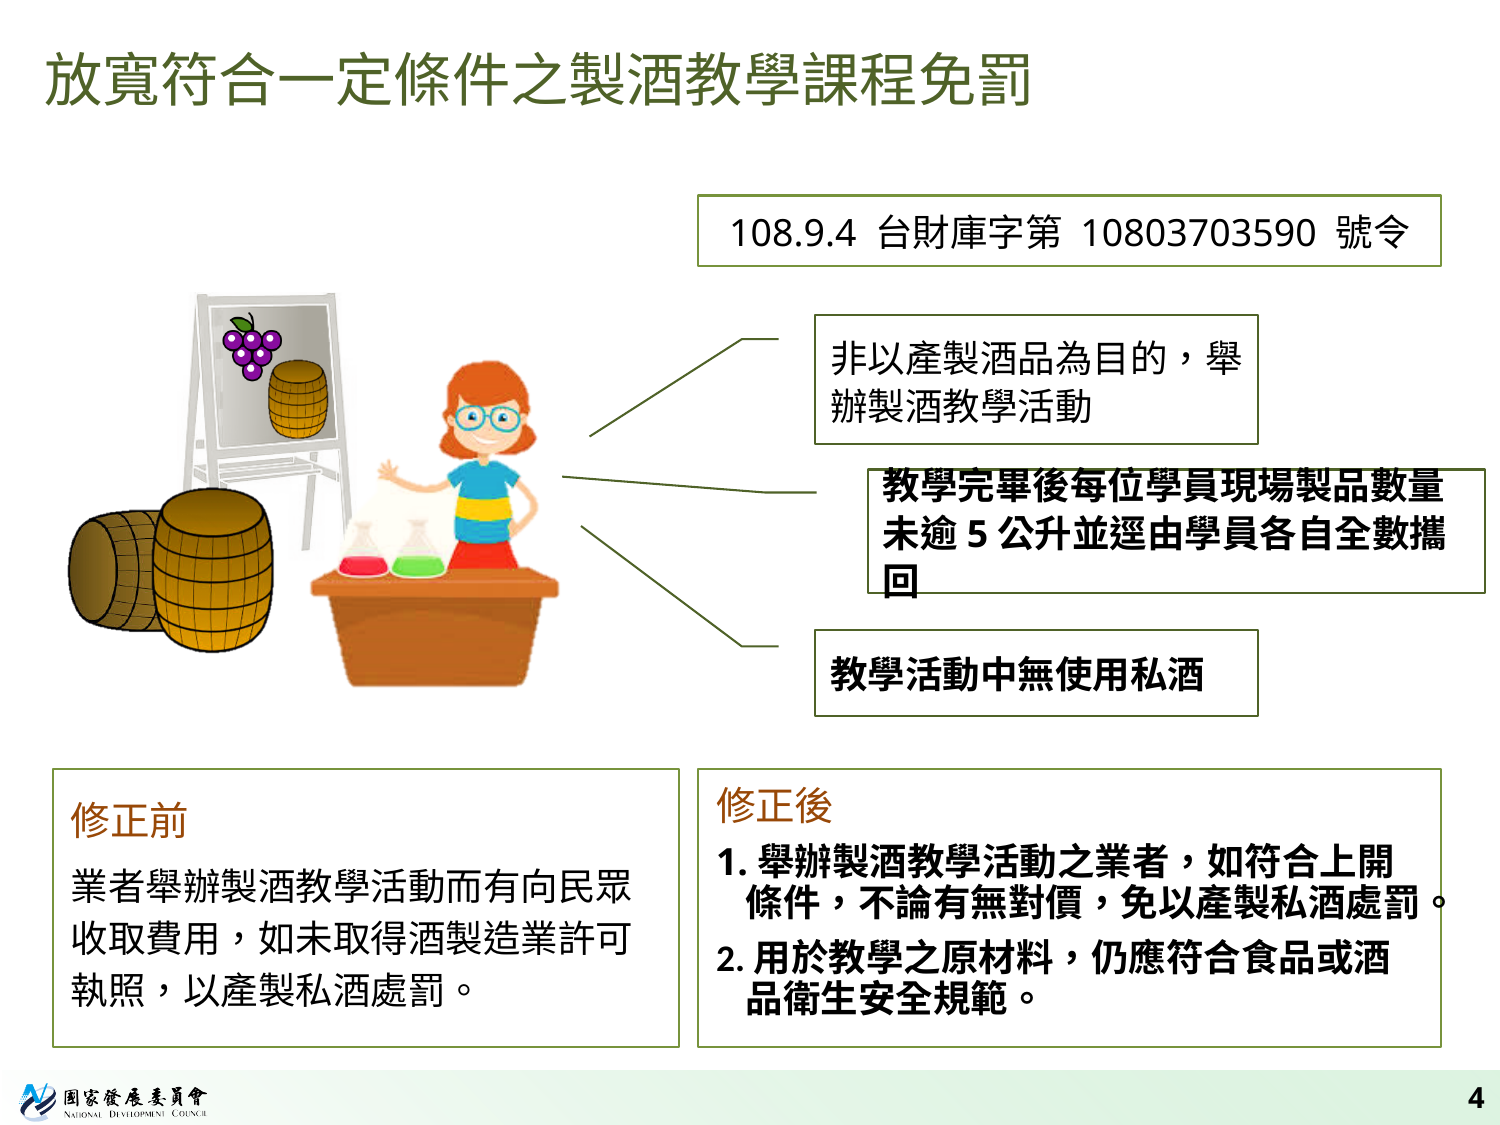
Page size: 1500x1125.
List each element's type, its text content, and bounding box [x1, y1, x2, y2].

text_box 修正後 1.舉辦製酒教學活動之業者，如符合上開條件，不論有無對價，免以產製私酒處罰。 2.用於教學之原材料，仍應符合食品或酒品衛生安全規範。 [696, 767, 1444, 1049]
text_box 修正前 業者舉辦製酒教學活動而有向民眾收取費用，如未取得酒製造業許可執照，以產製私酒處罰。 [51, 767, 681, 1049]
text_box 教學完畢後每位學員現場製品數量未逾5公升並逕由學員各自全數攜回 [613, 478, 817, 495]
text_box 教學完畢後每位學員現場製品數量未逾5公升並逕由學員各自全數攜回 [866, 467, 1487, 595]
text_box 108.9.4 台財庫字第 10803703590 號令 [696, 193, 1444, 268]
text_box 非以產製酒品為目的，舉辦製酒教學活動 [813, 313, 1260, 446]
picture [12, 1074, 230, 1122]
text_box 教學活動中無使用私酒 [813, 628, 1260, 718]
text_box 教學活動中無使用私酒 [613, 547, 779, 649]
title 放寬符合一定條件之製酒教學課程免罰 [29, 30, 1117, 126]
text_box 非以產製酒品為目的，舉辦製酒教學活動 [613, 337, 779, 425]
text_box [64, 292, 609, 713]
